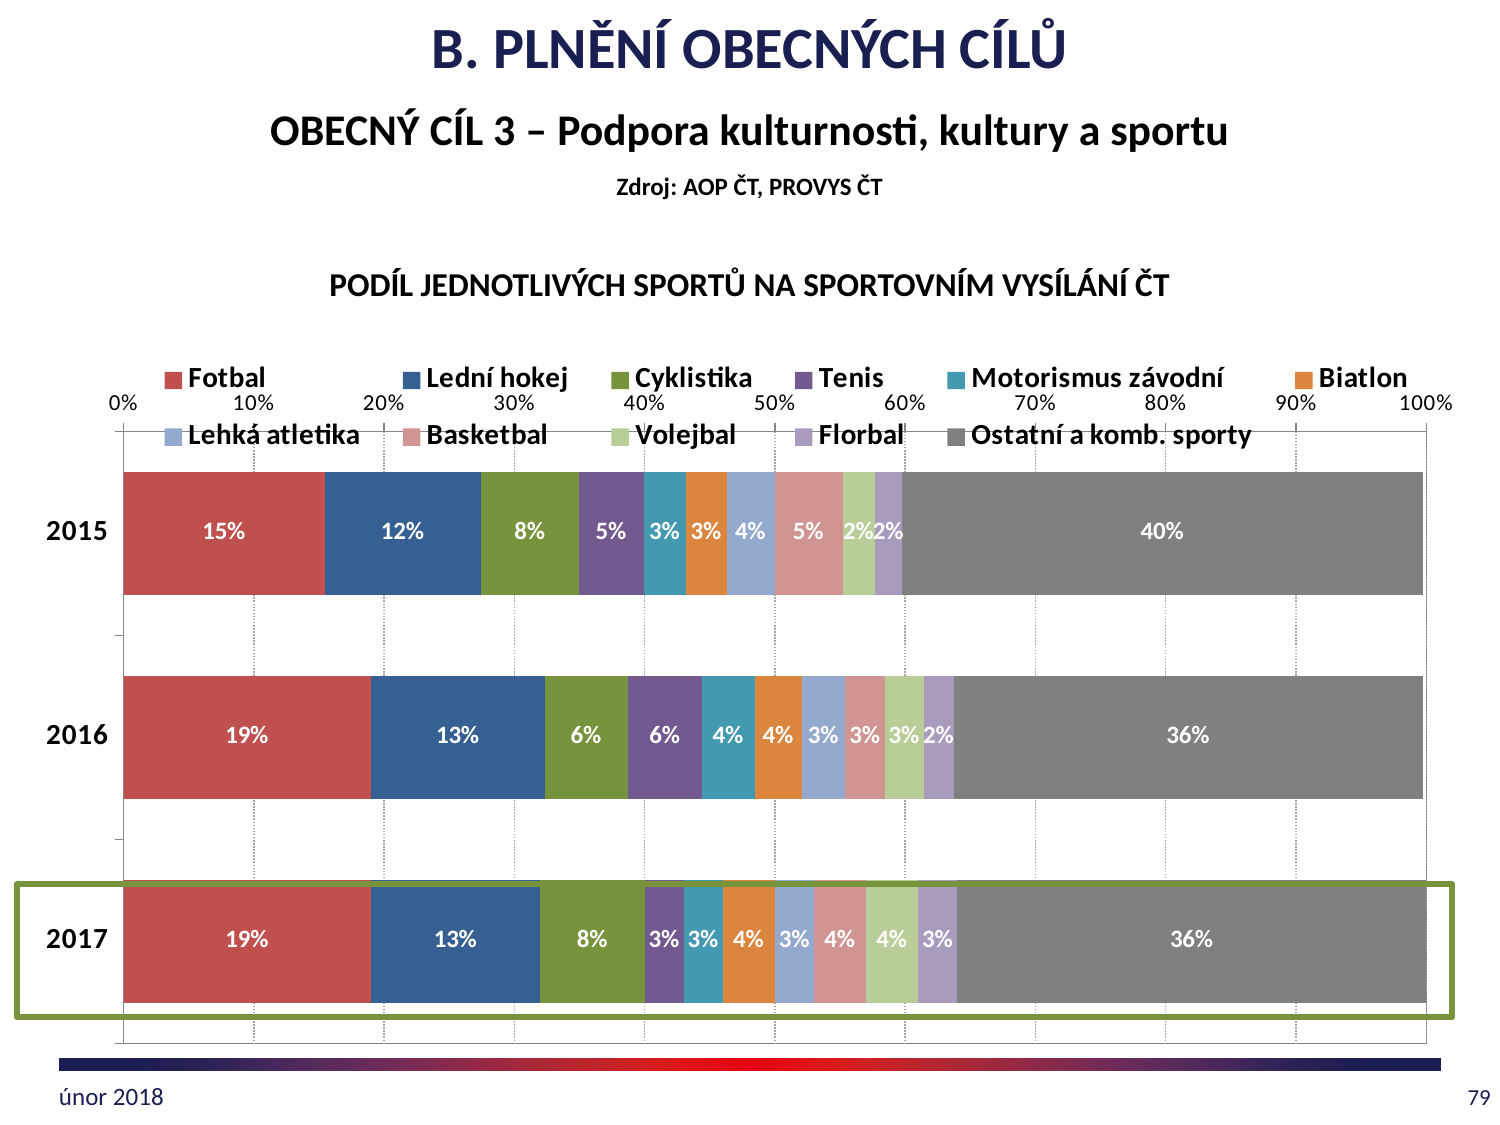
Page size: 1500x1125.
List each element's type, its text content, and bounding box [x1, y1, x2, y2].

text_box únor 2018 [59, 1078, 207, 1118]
chart [16, 325, 1484, 1059]
text_box B. PLNĚNÍ OBECNÝCH CÍLŮ [0, 7, 1500, 95]
slide_number 79 [1452, 1075, 1500, 1118]
picture [58, 1059, 1442, 1071]
text_box PODÍL JEDNOTLIVÝCH SPORTŮ NA SPORTOVNÍM VYSÍLÁNÍ ČT [16, 249, 1484, 325]
text_box OBECNÝ CÍL 3 – Podpora kulturnosti, kultury a sportu Zdroj: AOP ČT, PROVYS ČT [16, 95, 1484, 250]
